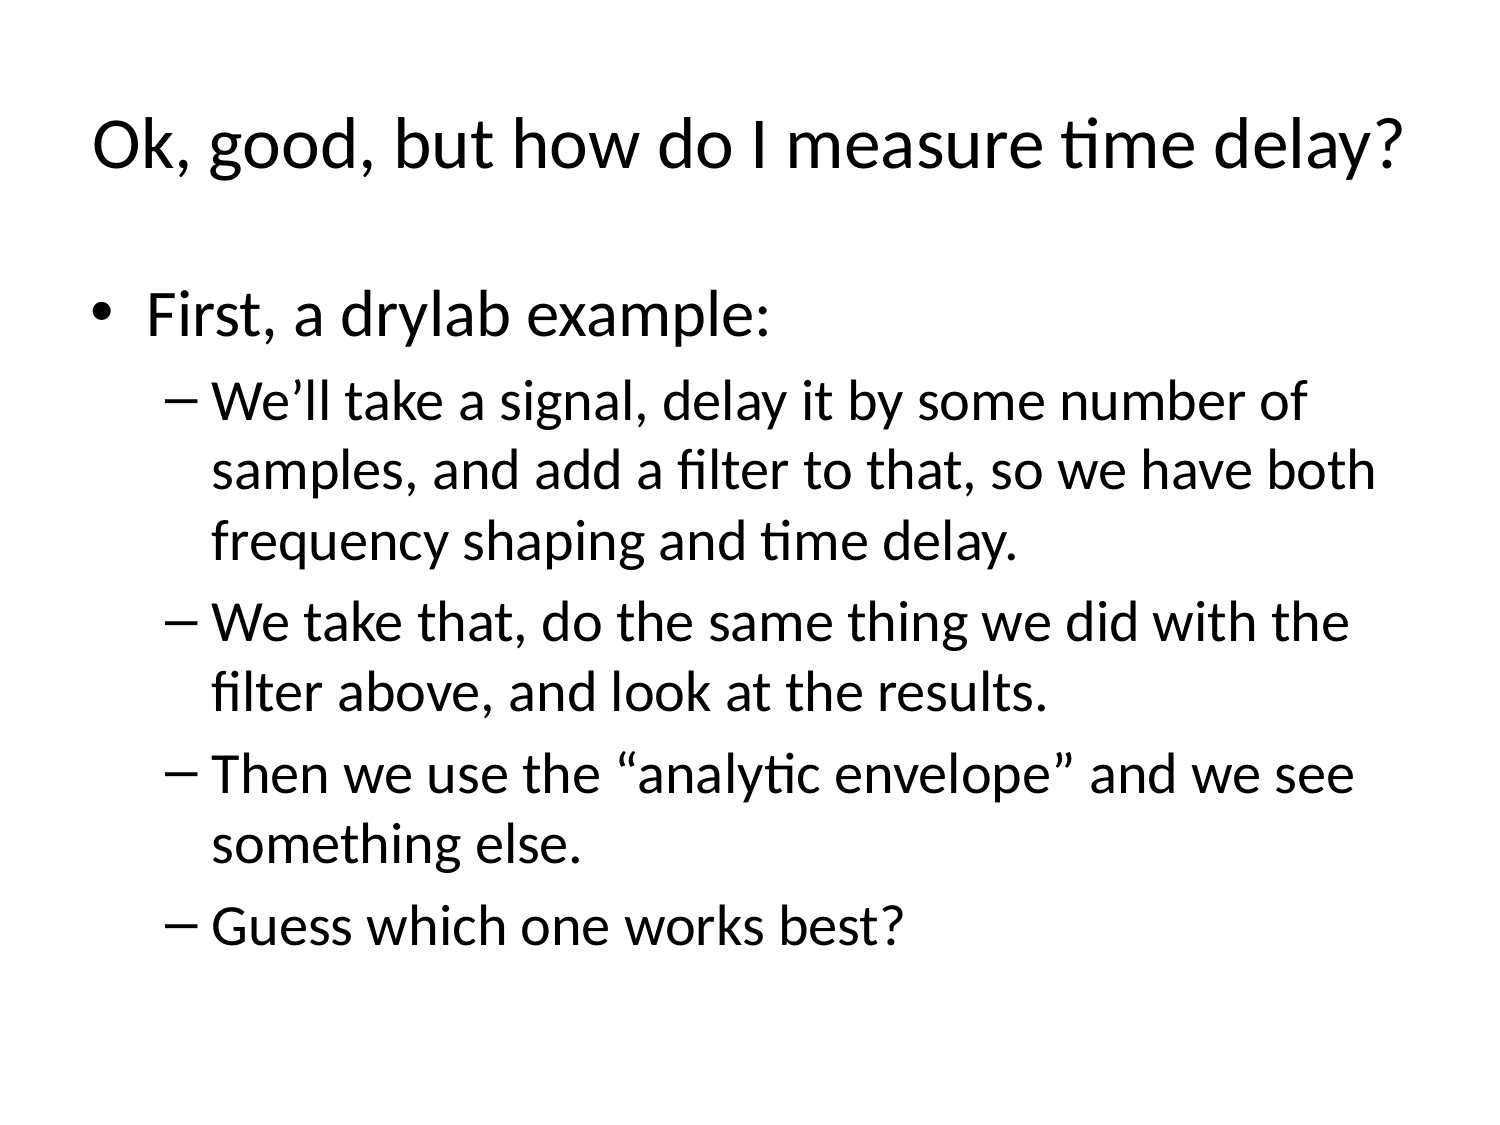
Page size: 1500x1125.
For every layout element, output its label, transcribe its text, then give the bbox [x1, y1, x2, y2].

list First, a drylab example: We’ll take a signal, delay it by some number of samples, and add a filter to that, so we have both frequency shaping and time delay. We take that, do the same thing we did with the filter above, and look at the results. Then we use the “analytic envelope” and we see something else. Guess which one works best? [75, 262, 1425, 1005]
title Ok, good, but how do I measure time delay? [75, 45, 1425, 233]
